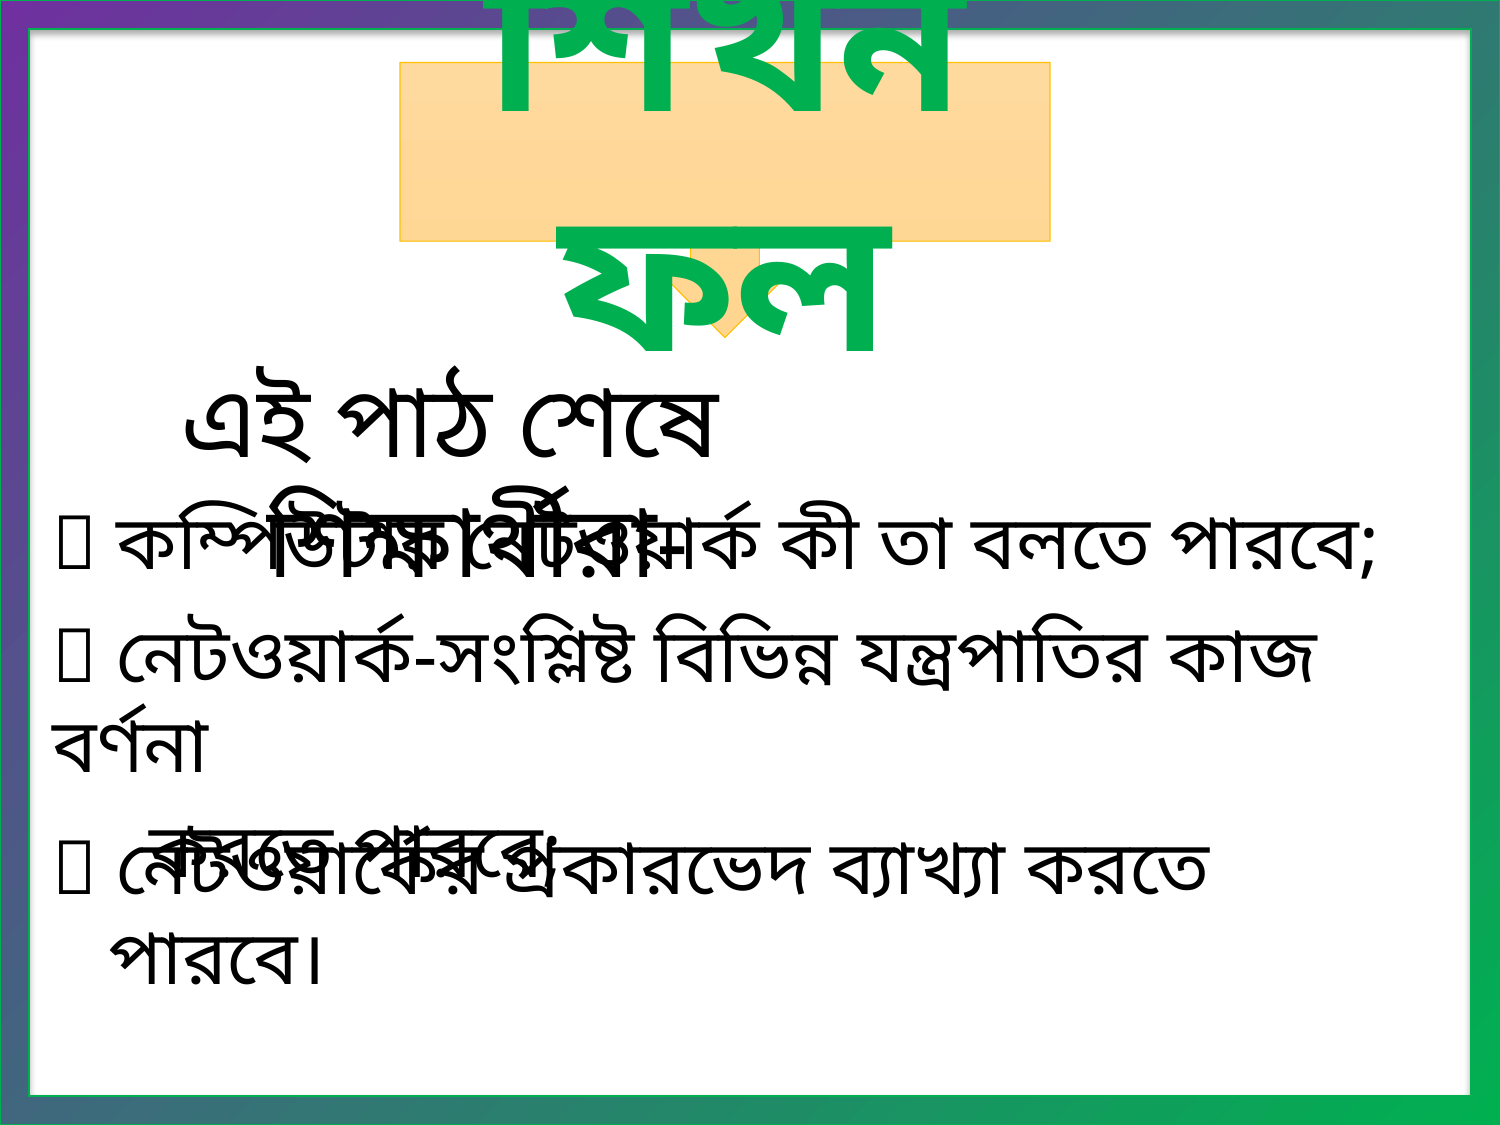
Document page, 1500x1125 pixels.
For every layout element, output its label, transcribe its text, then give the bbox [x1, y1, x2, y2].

text_box শিখনফল [399, 61, 1051, 339]
text_box এই পাঠ শেষে শিক্ষার্থীরা- [12, 350, 888, 475]
text_box  নেটওয়ার্ক-সংশ্লিষ্ট বিভিন্ন যন্ত্রপাতির কাজ বর্ণনা করতে পারবে; [37, 600, 1463, 800]
text_box  কম্পিউটার নেটওয়ার্ক কী তা বলতে পারবে; [37, 487, 1463, 575]
text_box  নেটওয়ার্কের প্রকারভেদ ব্যাখ্যা করতে পারবে। [37, 812, 1250, 900]
